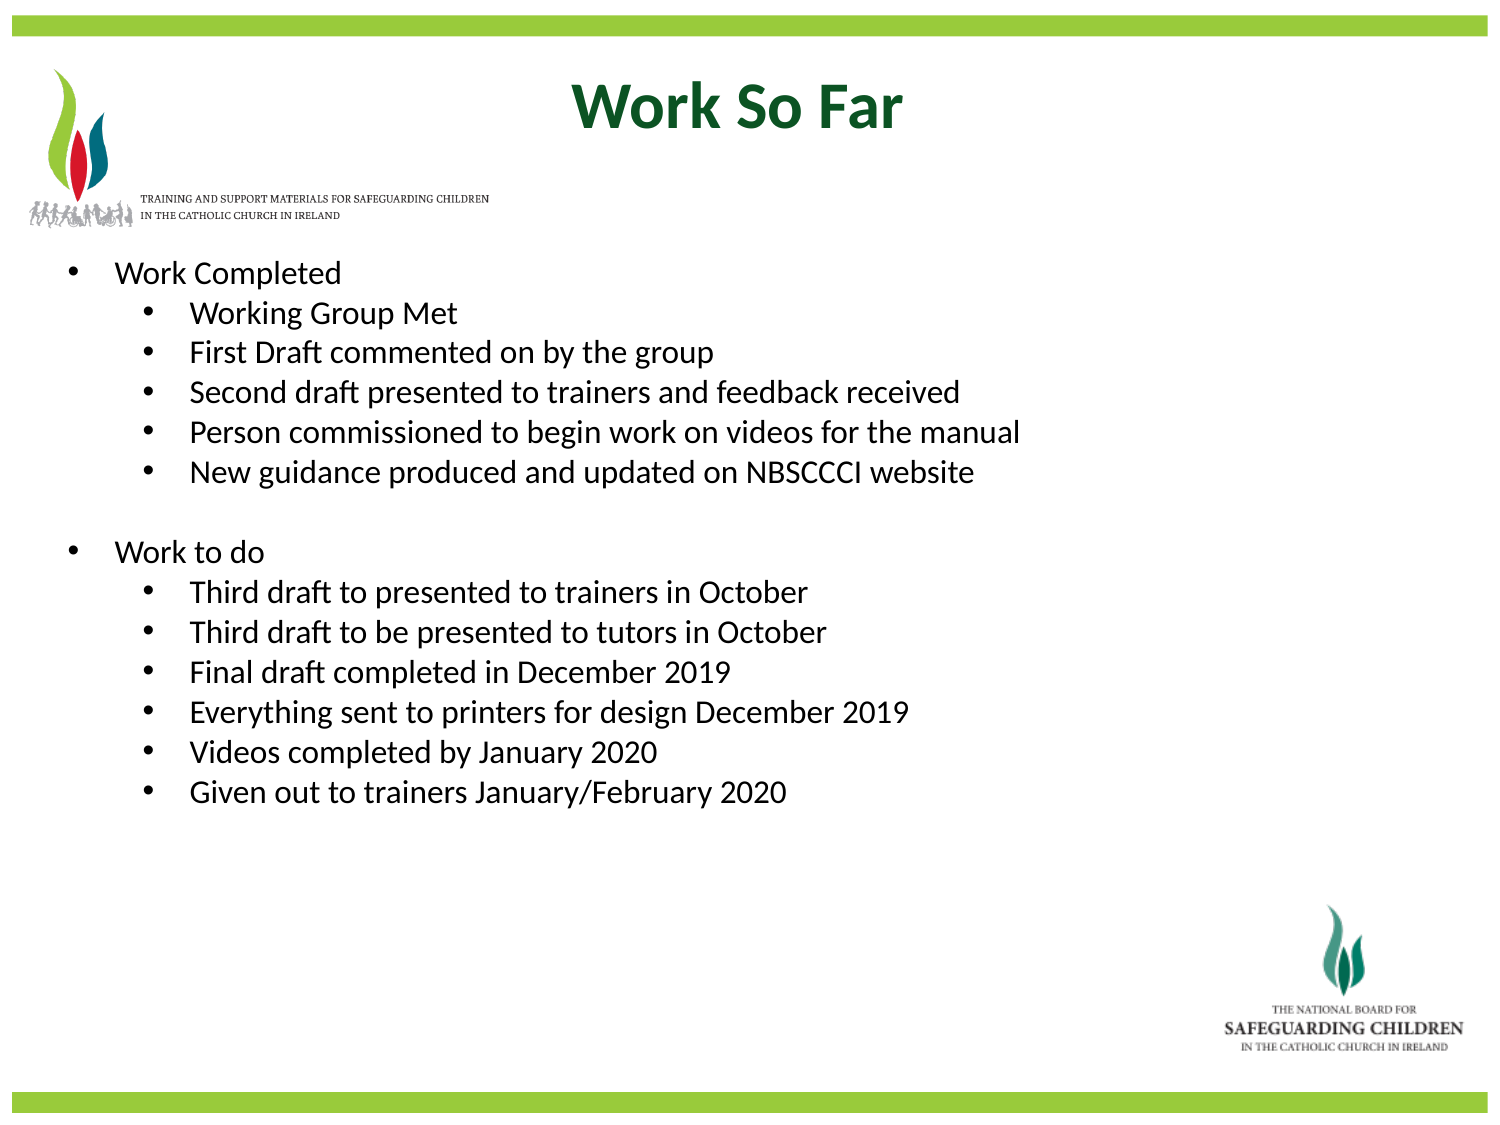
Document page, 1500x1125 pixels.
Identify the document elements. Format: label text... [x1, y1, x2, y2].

text_box Work So Far [147, 54, 1330, 150]
text_box Work Completed Working Group Met First Draft commented on by the group Second draft presented to trainers and feedback received Person commissioned to begin work on videos for the manual New guidance produced and updated on NBSCCCI website Work to do Third draft to presented to trainers in October Third draft to be presented to tutors in October Final draft completed in December 2019 Everything sent to printers for design December 2019 Videos completed by January 2020 Given out to trainers January/February 2020 [53, 243, 1376, 858]
